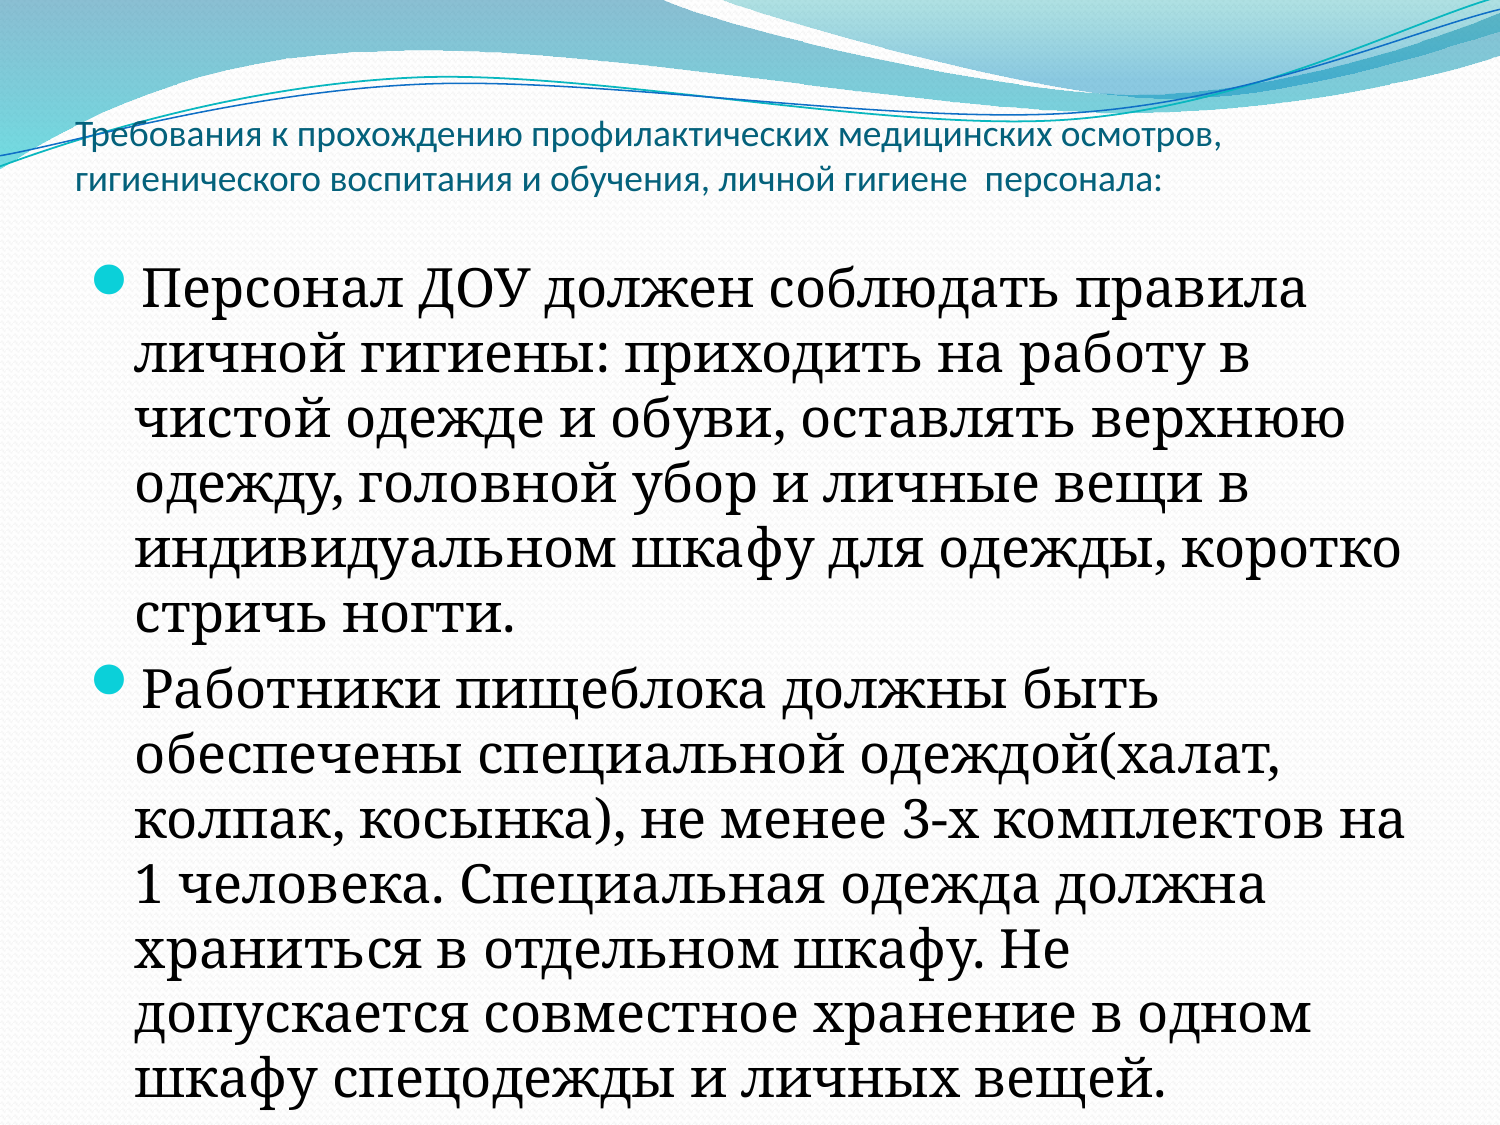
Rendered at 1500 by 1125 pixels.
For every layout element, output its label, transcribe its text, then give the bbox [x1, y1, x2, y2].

list Персонал ДОУ должен соблюдать правила личной гигиены: приходить на работу в чистой одежде и обуви, оставлять верхнюю одежду, головной убор и личные вещи в индивидуальном шкафу для одежды, коротко стричь ногти. Работники пищеблока должны быть обеспечены специальной одеждой(халат, колпак, косынка), не менее 3-х комплектов на 1 человека. Специальная одежда должна храниться в отдельном шкафу. Не допускается совместное хранение в одном шкафу спецодежды и личных вещей. [75, 246, 1425, 1038]
title Требования к прохождению профилактических медицинских осмотров, гигиенического воспитания и обучения, личной гигиене персонала: [75, 46, 1425, 200]
